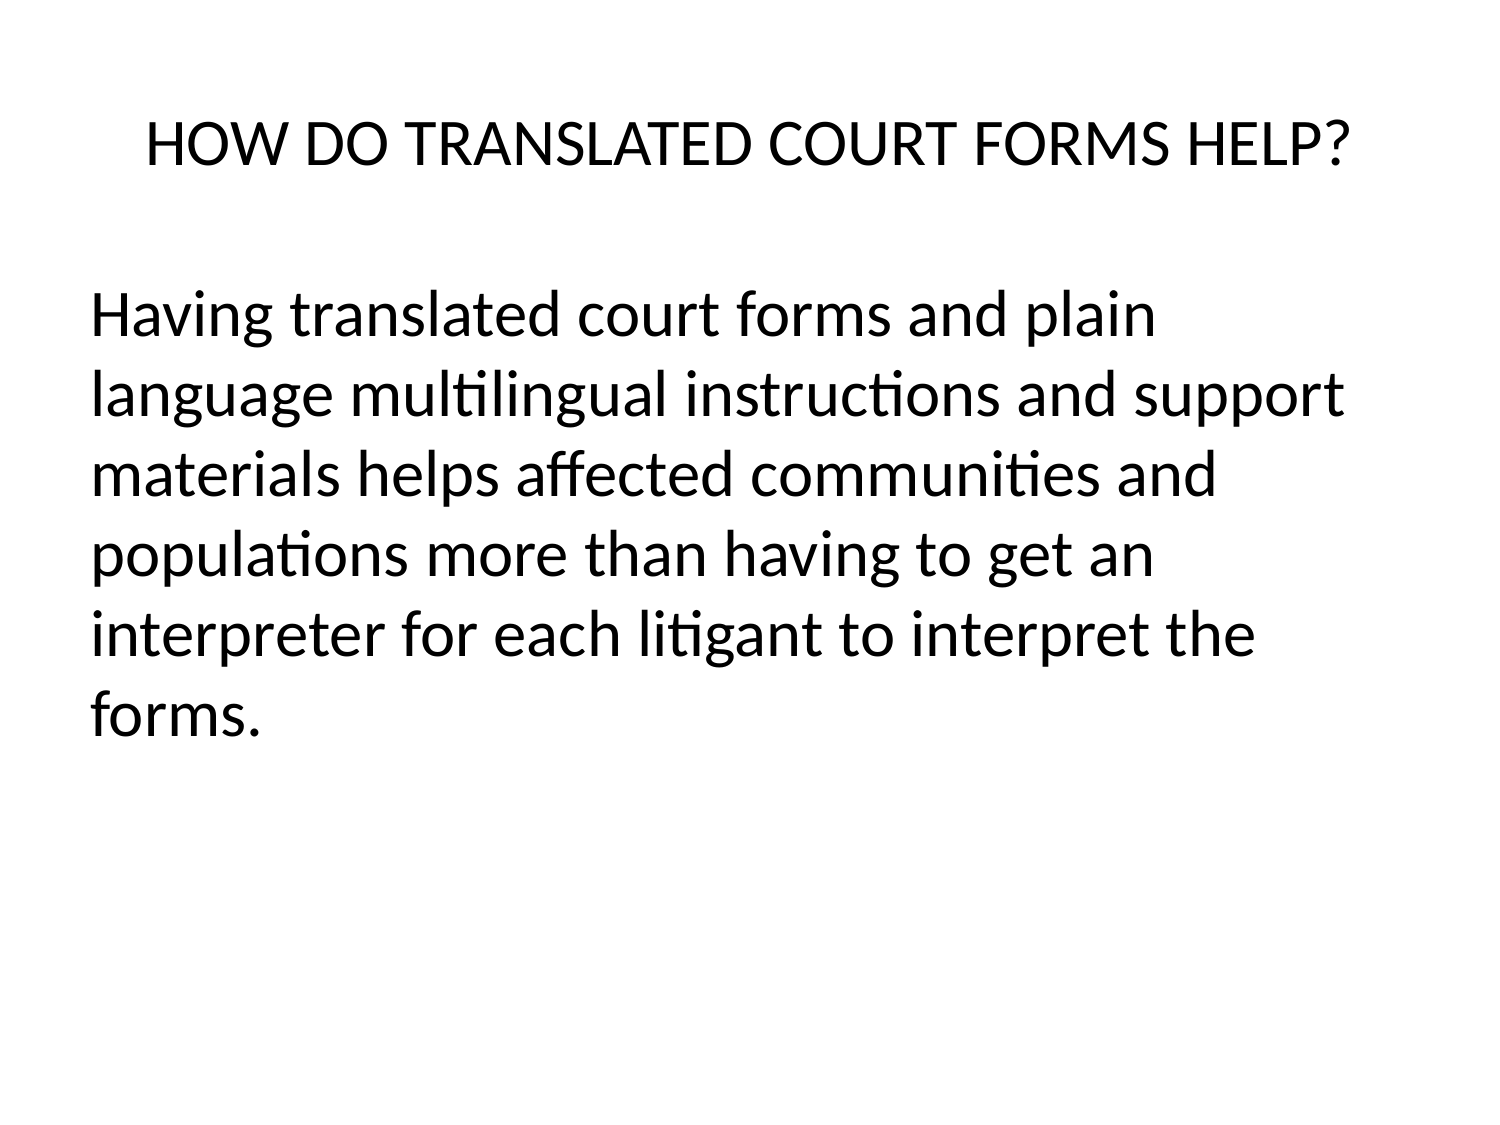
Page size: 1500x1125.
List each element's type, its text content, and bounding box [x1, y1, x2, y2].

title HOW DO TRANSLATED COURT FORMS HELP? [75, 45, 1425, 233]
list Having translated court forms and plain language multilingual instructions and support materials helps affected communities and populations more than having to get an interpreter for each litigant to interpret the forms. [75, 262, 1425, 1005]
